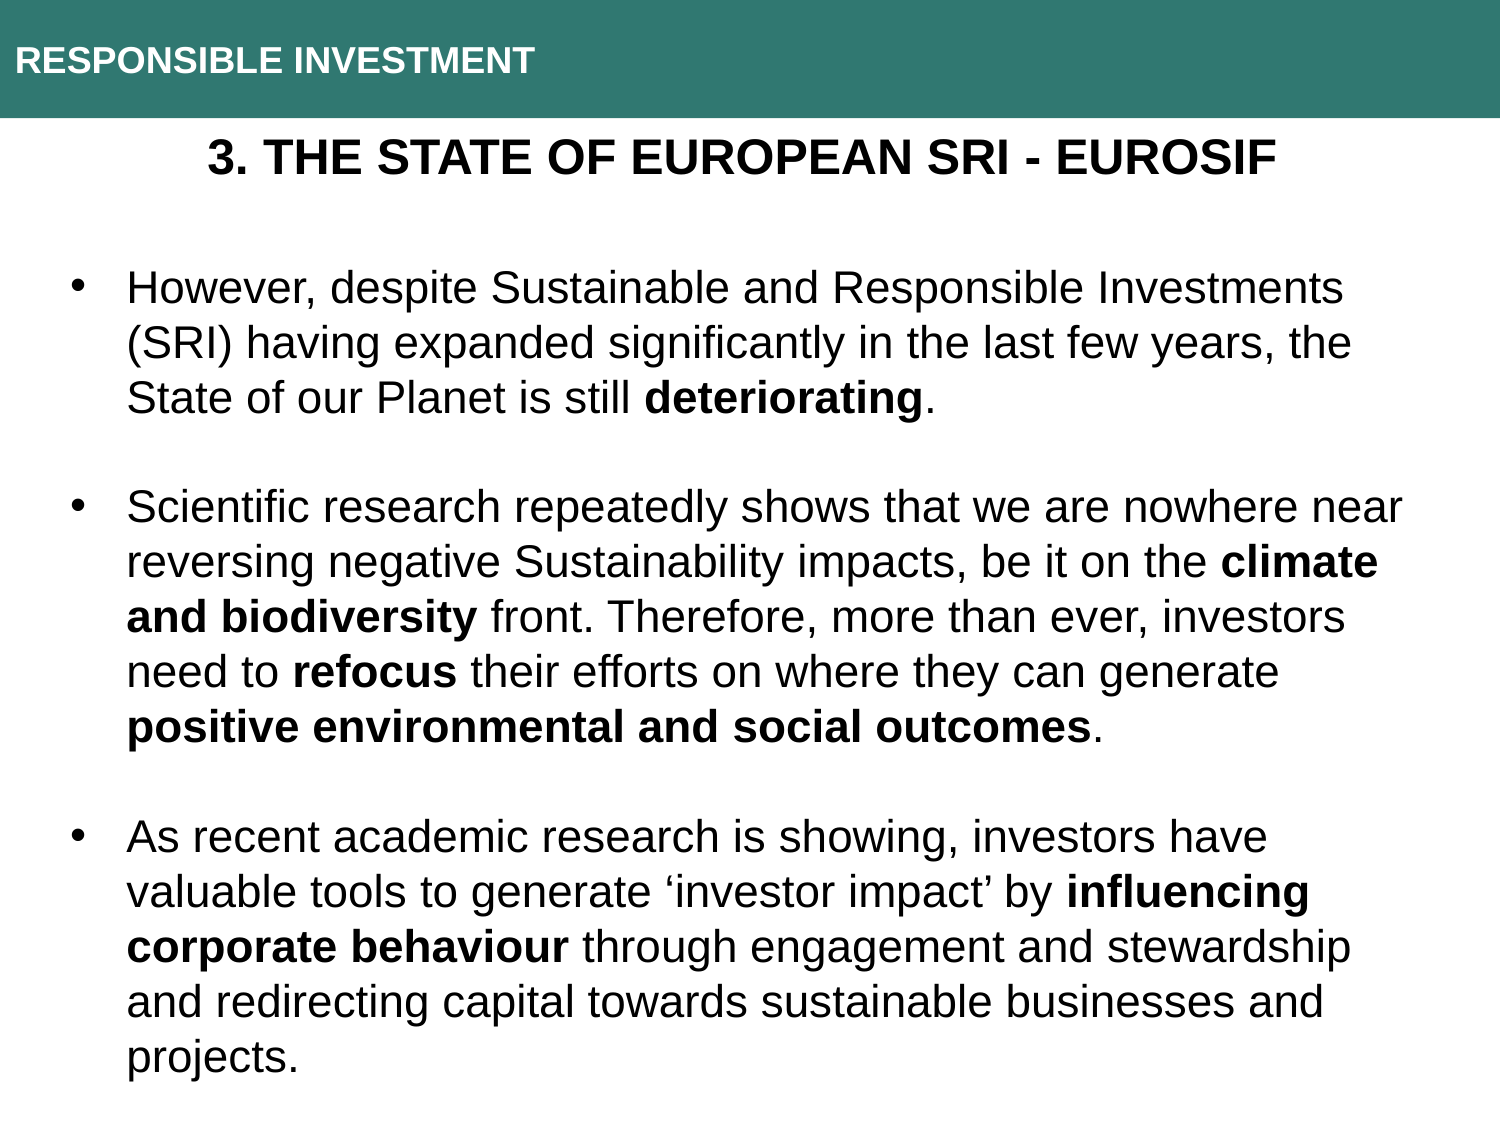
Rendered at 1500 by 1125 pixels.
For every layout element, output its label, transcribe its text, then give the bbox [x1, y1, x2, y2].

text_box However, despite Sustainable and Responsible Investments (SRI) having expanded significantly in the last few years, the State of our Planet is still deteriorating. Scientific research repeatedly shows that we are nowhere near reversing negative Sustainability impacts, be it on the climate and biodiversity front. Therefore, more than ever, investors need to refocus their efforts on where they can generate positive environmental and social outcomes. As recent academic research is showing, investors have valuable tools to generate ‘investor impact’ by influencing corporate behaviour through engagement and stewardship and redirecting capital towards sustainable businesses and projects. [55, 249, 1446, 1090]
text_box RESPONSIBLE INVESTMENT [0, 0, 1500, 120]
text_box 3. The state of European SRI - EUROSIF [55, 117, 1444, 193]
